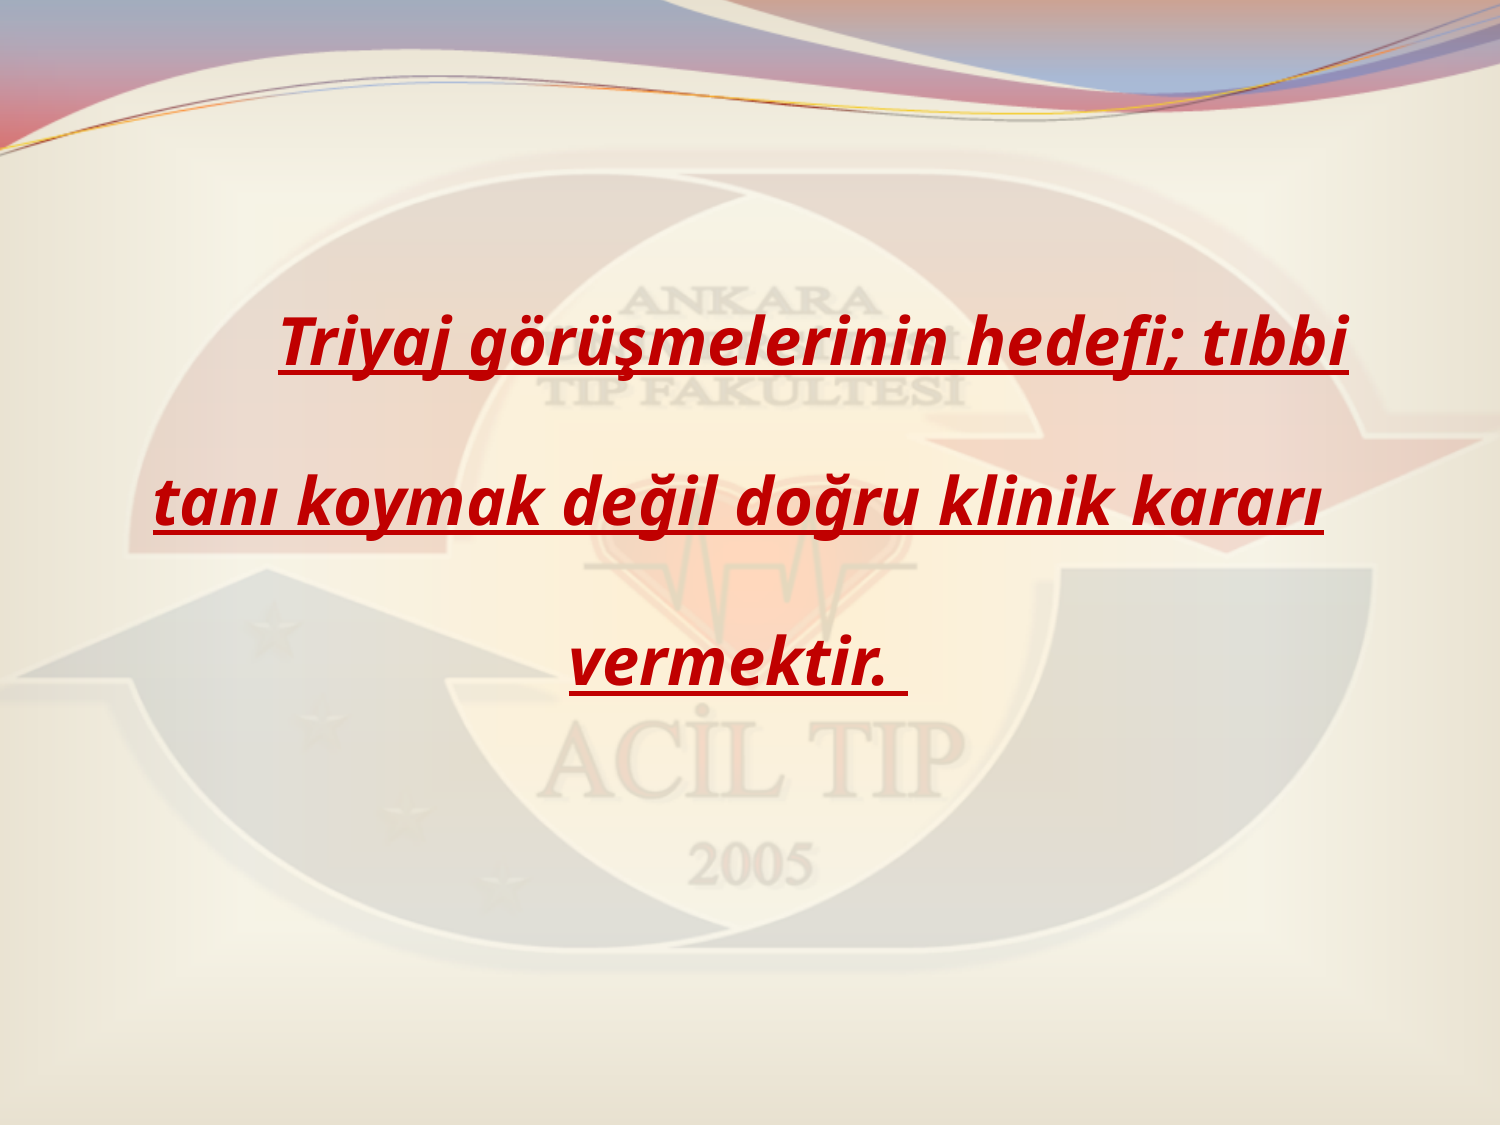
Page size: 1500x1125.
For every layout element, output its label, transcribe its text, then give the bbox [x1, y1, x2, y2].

picture [0, 0, 1500, 1125]
list Triyaj görüşmelerinin hedefi; tıbbi tanı koymak değil doğru klinik kararı vermektir. [105, 210, 1372, 1074]
